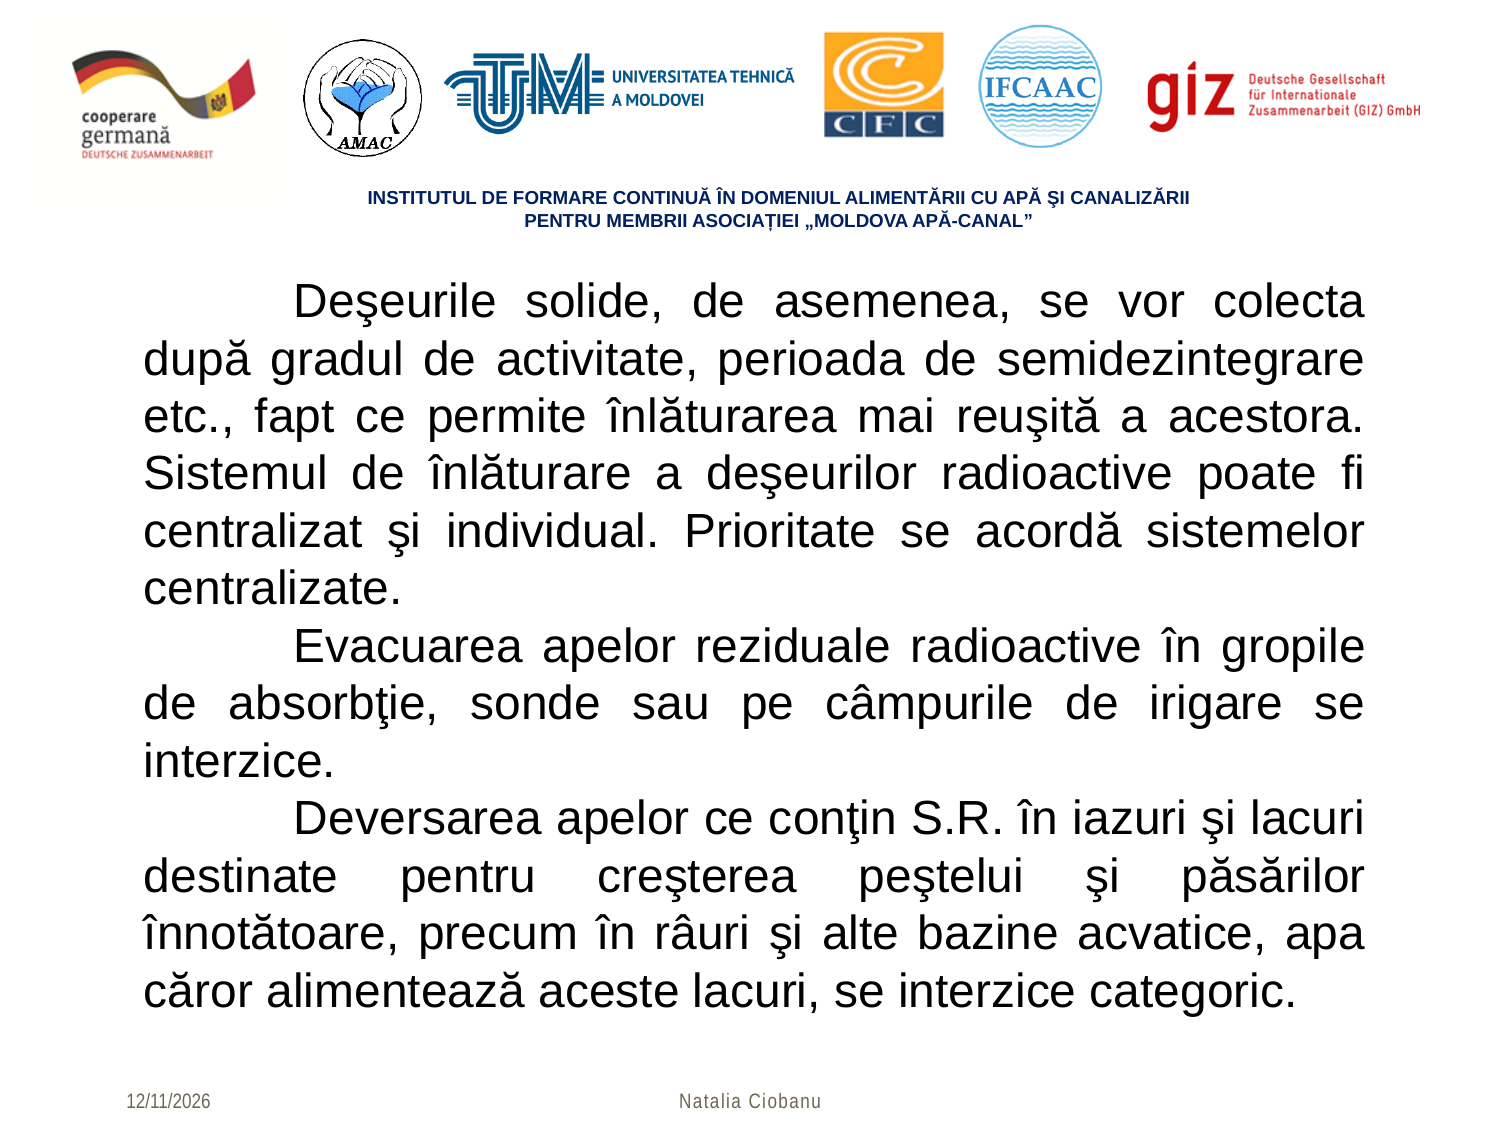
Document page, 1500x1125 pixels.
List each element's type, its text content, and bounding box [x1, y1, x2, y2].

picture [303, 38, 422, 158]
picture [31, 7, 300, 213]
text_box Deşeurile solide, de asemenea, se vor colecta după gradul de activitate, perioada de semidezintegrare etc., fapt ce permite înlăturarea mai reuşită a acestora. Sistemul de înlăturare a deşeurilor radioactive poate fi centralizat şi individual. Prioritate se acordă sistemelor centralizate. Evacuarea apelor reziduale radioactive în gropile de absorbţie, sonde sau pe câmpurile de irigare se interzice. Deversarea apelor ce conţin S.R. în iazuri şi lacuri destinate pentru creşterea peştelui şi păsărilor înnotătoare, precum în râuri şi alte bazine acvatice, apa căror alimentează aceste lacuri, se interzice categoric. [129, 262, 1383, 1082]
picture [970, 16, 1109, 154]
picture [434, 47, 800, 140]
picture [1136, 55, 1435, 147]
text_box INSTITUTUL DE FORMARE CONTINUĂ ÎN DOMENIUL ALIMENTĂRII CU APĂ ŞI CANALIZĂRII PENTRU MEMBRII ASOCIAȚIEI „MOLDOVA APĂ-CANAL” [190, 128, 1366, 239]
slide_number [111, 1079, 325, 1121]
picture [822, 23, 948, 149]
footer Natalia Ciobanu [469, 1082, 1031, 1121]
